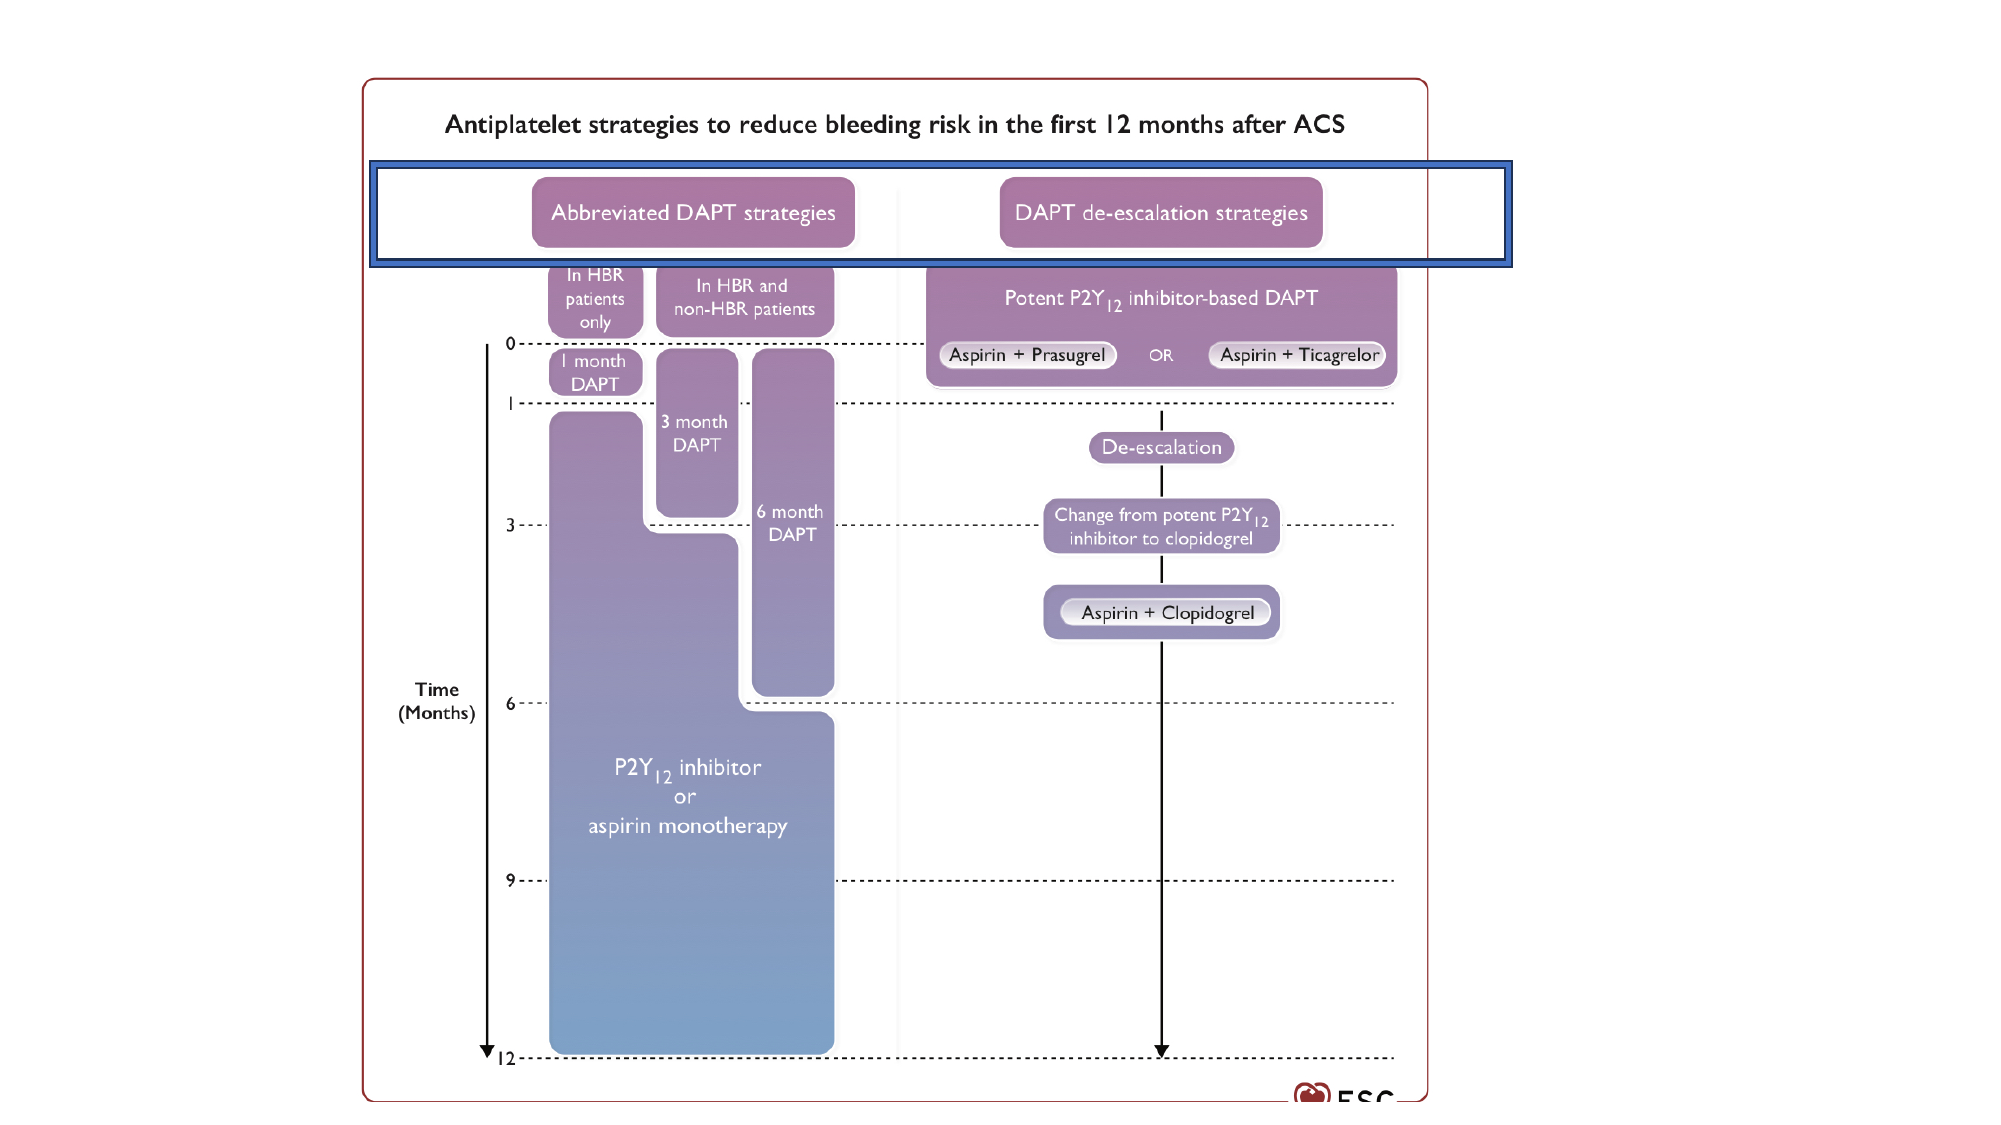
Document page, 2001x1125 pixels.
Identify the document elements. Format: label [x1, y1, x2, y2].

list [314, 67, 1493, 1102]
text_box [1493, 160, 1513, 268]
